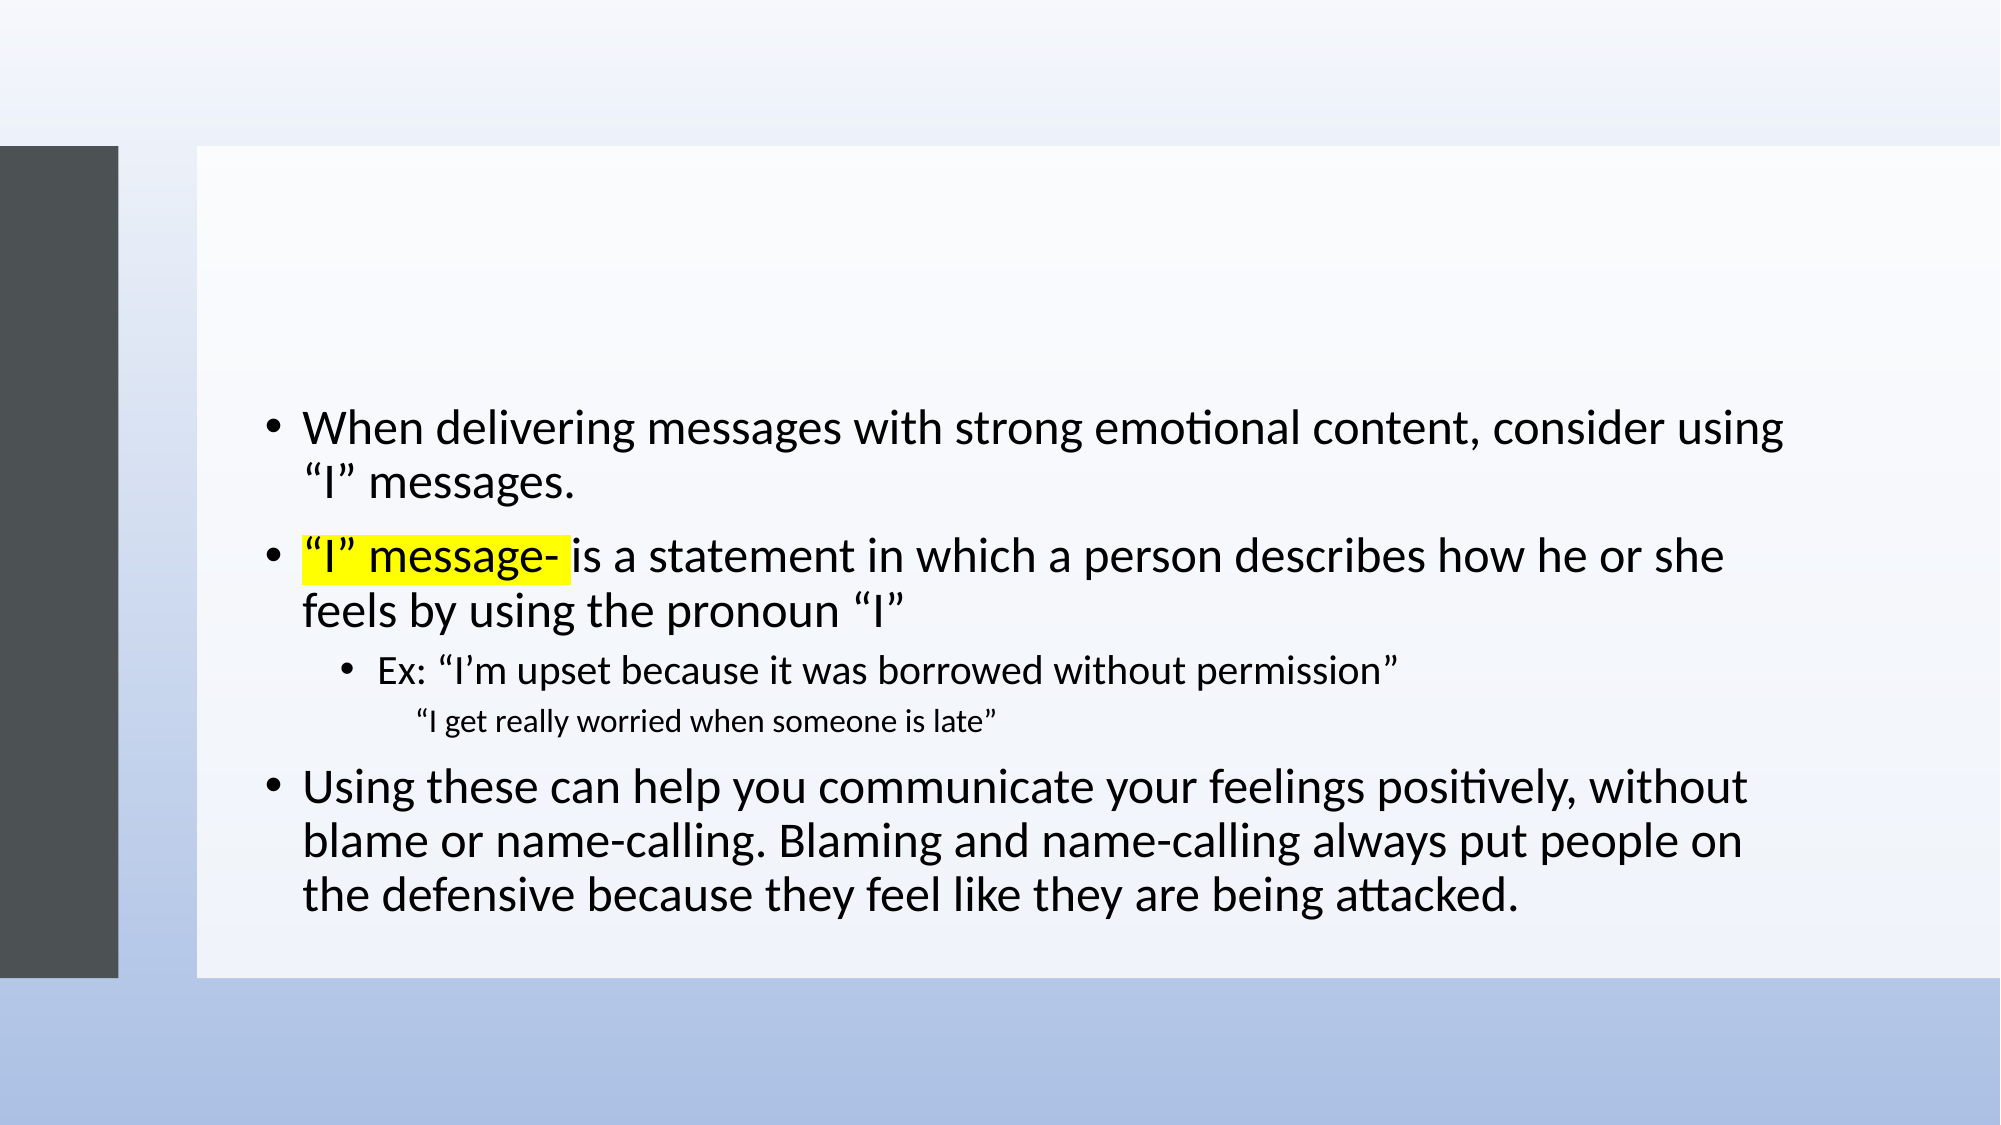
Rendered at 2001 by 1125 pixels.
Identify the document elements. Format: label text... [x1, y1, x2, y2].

list When delivering messages with strong emotional content, consider using “I” messages. “I” message- is a statement in which a person describes how he or she feels by using the pronoun “I” Ex: “I’m upset because it was borrowed without permission” “I get really worried when someone is late” Using these can help you communicate your feelings positively, without blame or name-calling. Blaming and name-calling always put people on the defensive because they feel like they are being attacked. [249, 393, 1803, 952]
text_box [0, 0, 2000, 1125]
text_box [0, 145, 119, 979]
text_box [196, 145, 2000, 979]
